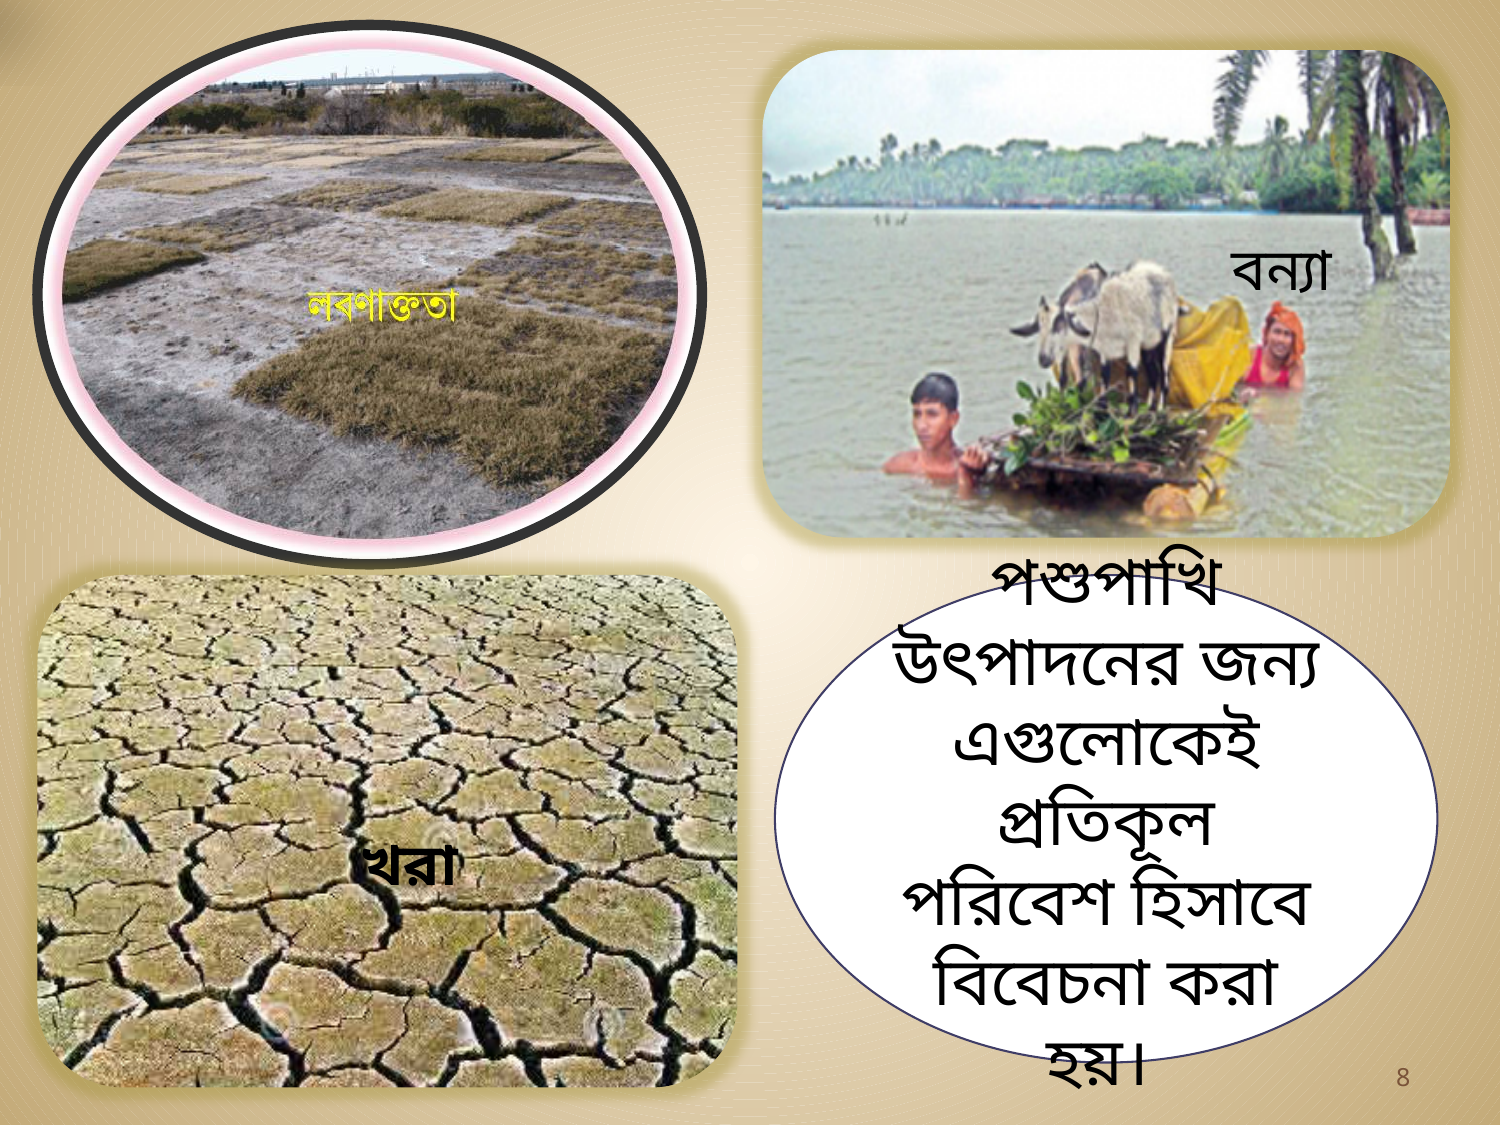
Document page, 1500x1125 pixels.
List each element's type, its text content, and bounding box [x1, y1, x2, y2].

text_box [37, 574, 738, 1088]
text_box পশুপাখি উৎপাদনের জন্য এগুলোকেই প্রতিকূল পরিবেশ হিসাবে বিবেচনা করা হয়। [773, 573, 1439, 1064]
slide_number 8 [1074, 1042, 1425, 1103]
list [37, 24, 702, 565]
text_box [762, 50, 1451, 538]
